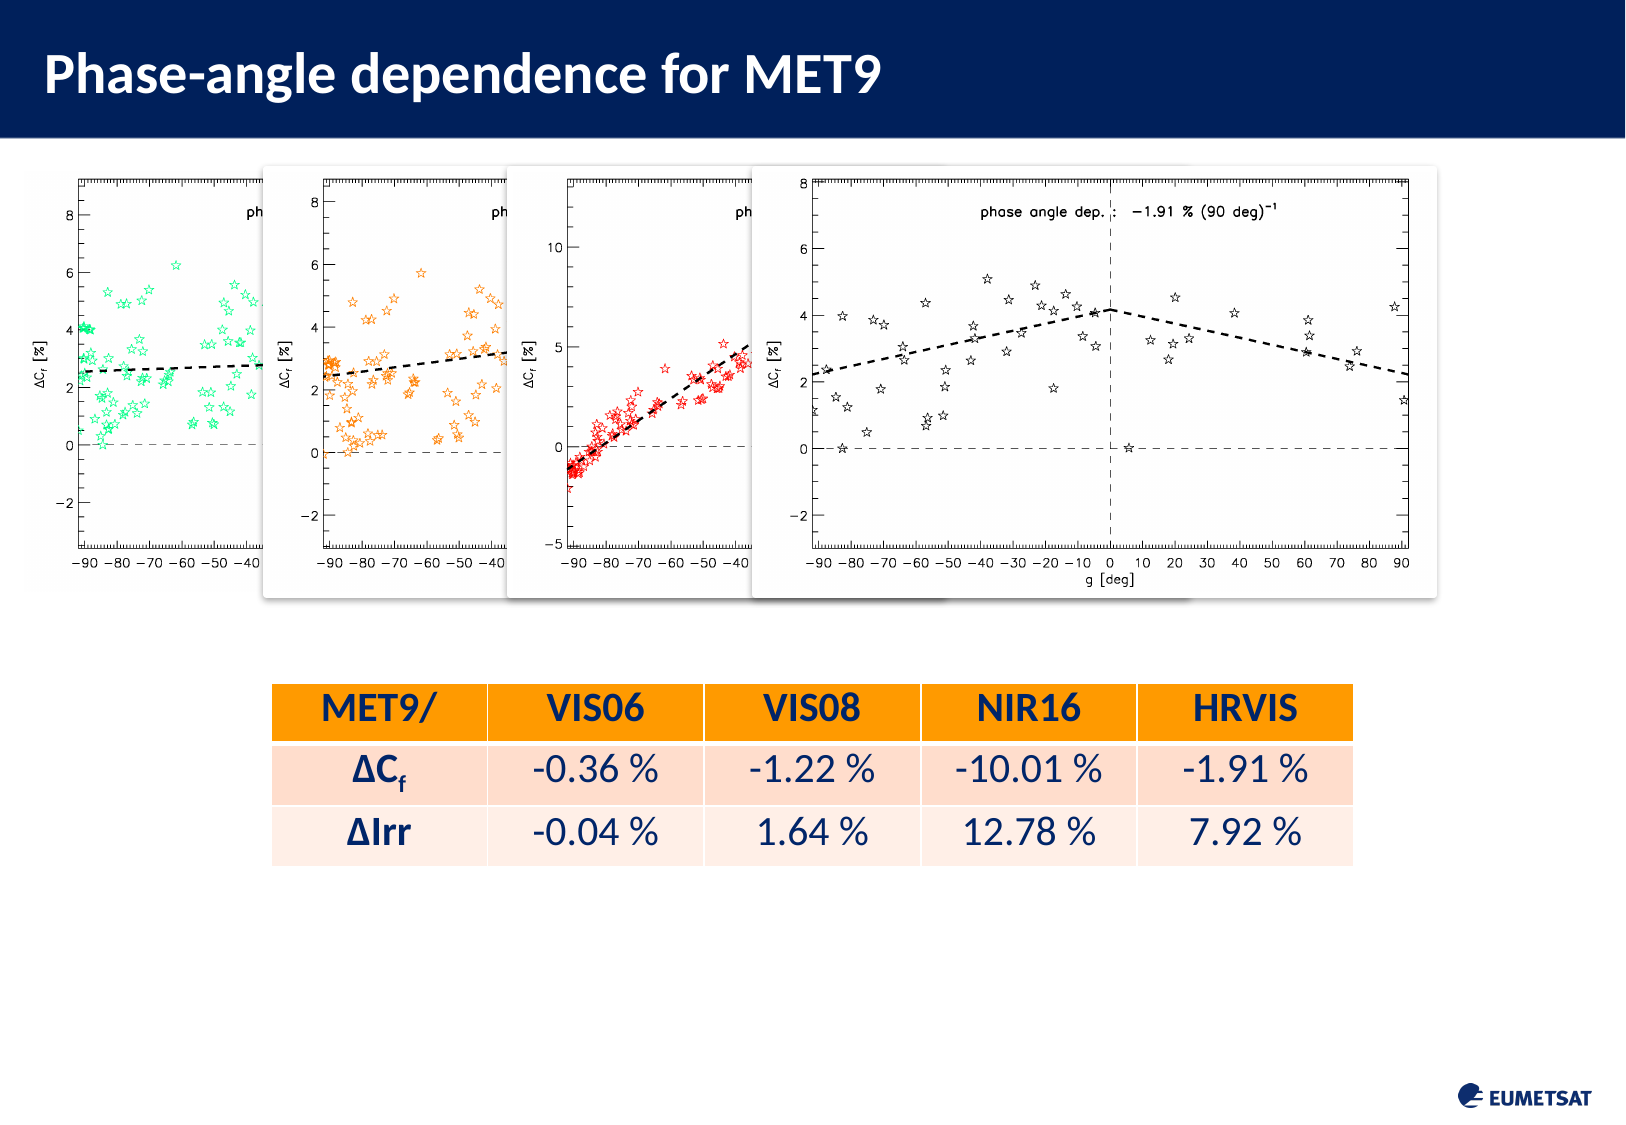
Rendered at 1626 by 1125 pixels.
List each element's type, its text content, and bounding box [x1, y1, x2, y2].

table_cell -1.91 % [1138, 746, 1353, 805]
title Phase-angle dependence for MET9 [0, 0, 1407, 141]
table_header HRVIS [1138, 684, 1353, 741]
table_cell -1.22 % [705, 746, 920, 805]
table_header VIS06 [488, 684, 703, 741]
table_cell -10.01 % [922, 746, 1136, 805]
table_cell 7.92 % [1138, 807, 1353, 866]
table_header MET9/ [272, 684, 487, 741]
table_cell -0.04 % [488, 807, 703, 866]
table_cell 12.78 % [922, 807, 1136, 866]
table_header NIR16 [922, 684, 1136, 741]
table_cell 1.64 % [705, 807, 920, 866]
table_cell -0.36 % [488, 746, 703, 805]
table_cell ΔIrr [272, 807, 487, 866]
table_header VIS08 [705, 684, 920, 741]
picture [0, 0, 1626, 1125]
table_cell ΔCf [272, 746, 487, 805]
